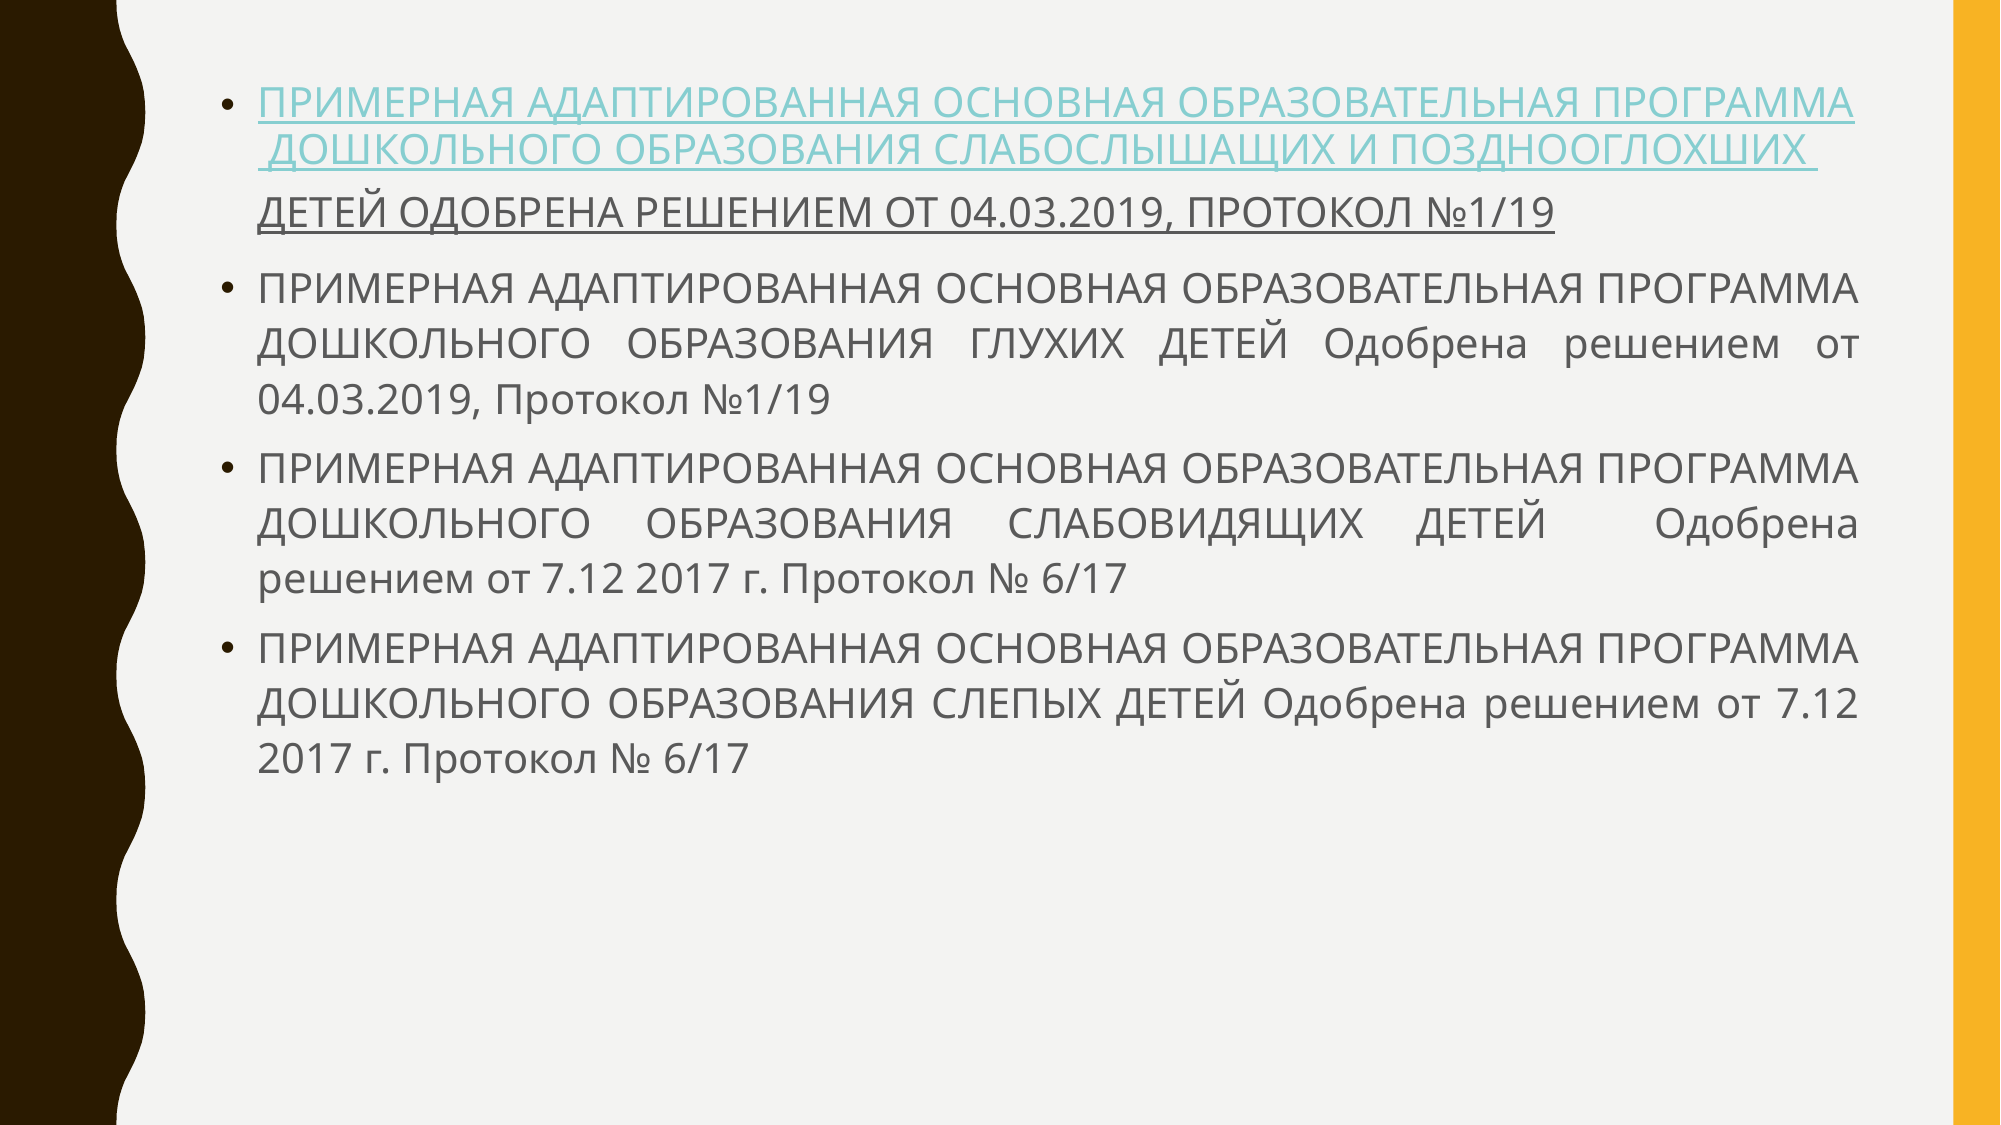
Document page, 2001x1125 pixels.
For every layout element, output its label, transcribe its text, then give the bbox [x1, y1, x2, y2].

list ПРИМЕРНАЯ АДАПТИРОВАННАЯ ОСНОВНАЯ ОБРАЗОВАТЕЛЬНАЯ ПРОГРАММА ДОШКОЛЬНОГО ОБРАЗОВАНИЯ СЛАБОСЛЫШАЩИХ И ПОЗДНООГЛОХШИХ ДЕТЕЙ Одобрена решением от 04.03.2019, Протокол №1/19 ПРИМЕРНАЯ АДАПТИРОВАННАЯ ОСНОВНАЯ ОБРАЗОВАТЕЛЬНАЯ ПРОГРАММА ДОШКОЛЬНОГО ОБРАЗОВАНИЯ ГЛУХИХ ДЕТЕЙ Одобрена решением от 04.03.2019, Протокол №1/19 ПРИМЕРНАЯ АДАПТИРОВАННАЯ ОСНОВНАЯ ОБРАЗОВАТЕЛЬНАЯ ПРОГРАММА ДОШКОЛЬНОГО ОБРАЗОВАНИЯ СЛАБОВИДЯЩИХ ДЕТЕЙ Одобрена решением от 7.12 2017 г. Протокол № 6/17 ПРИМЕРНАЯ АДАПТИРОВАННАЯ ОСНОВНАЯ ОБРАЗОВАТЕЛЬНАЯ ПРОГРАММА ДОШКОЛЬНОГО ОБРАЗОВАНИЯ СЛЕПЫХ ДЕТЕЙ Одобрена решением от 7.12 2017 г. Протокол № 6/17 [205, 62, 1875, 965]
